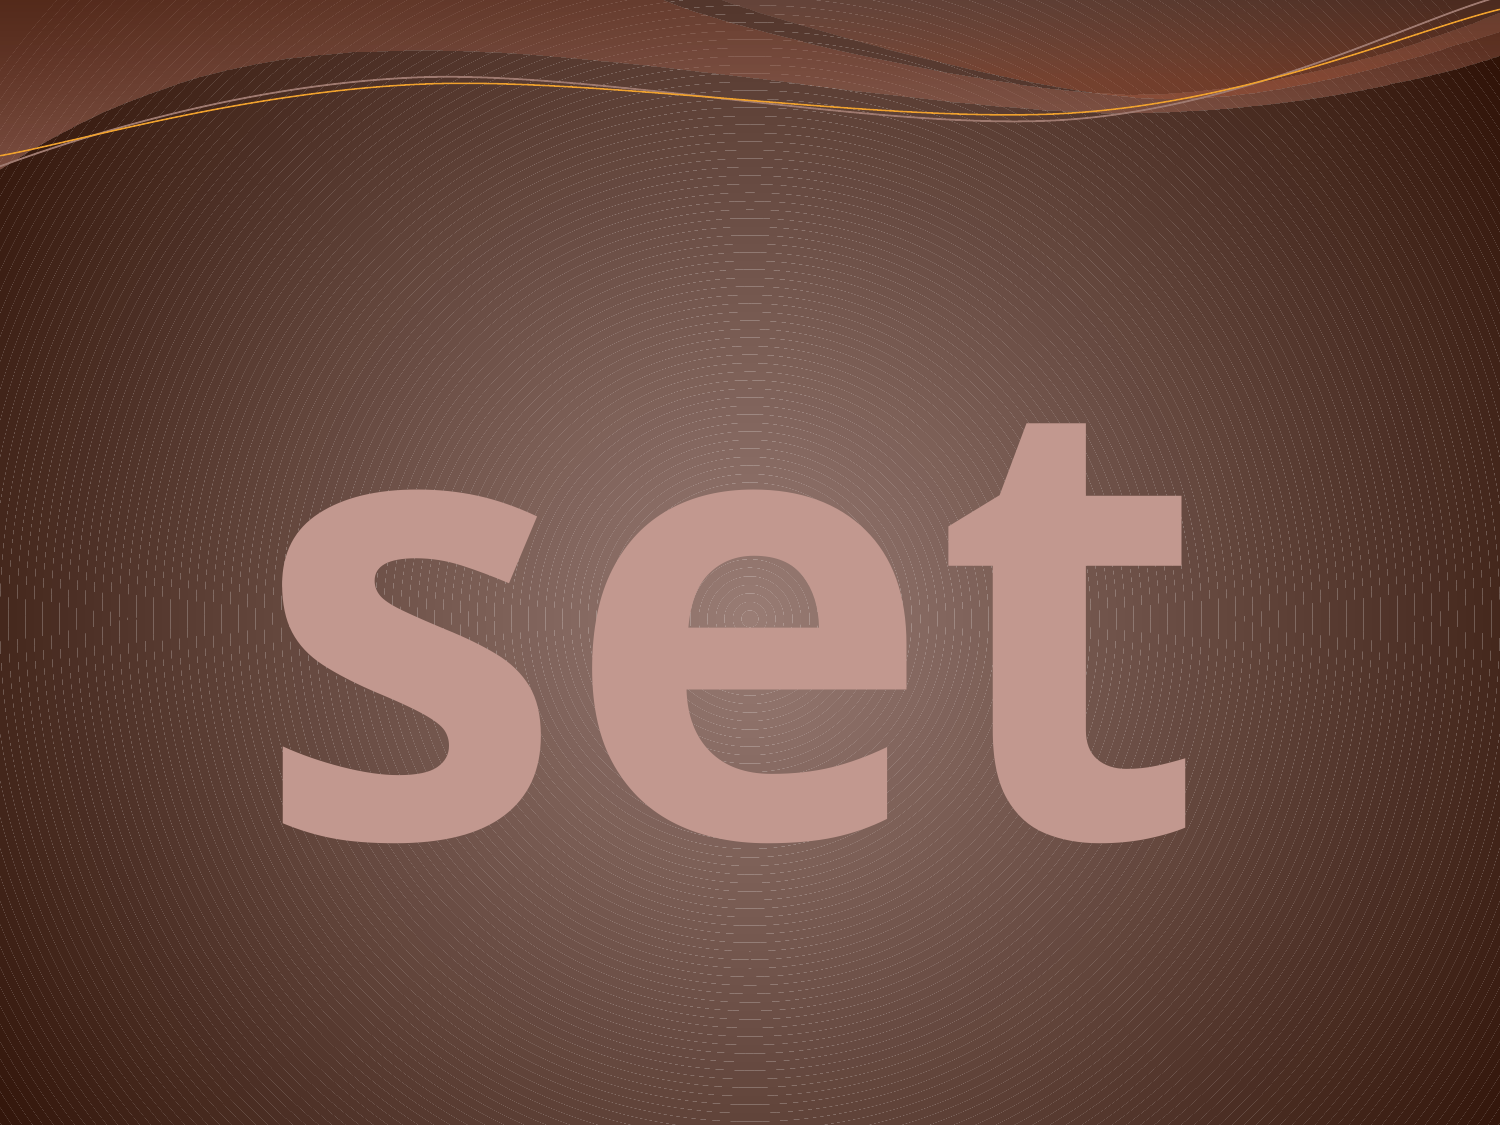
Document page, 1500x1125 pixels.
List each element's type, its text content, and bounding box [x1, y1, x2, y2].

title set [87, 224, 1376, 963]
